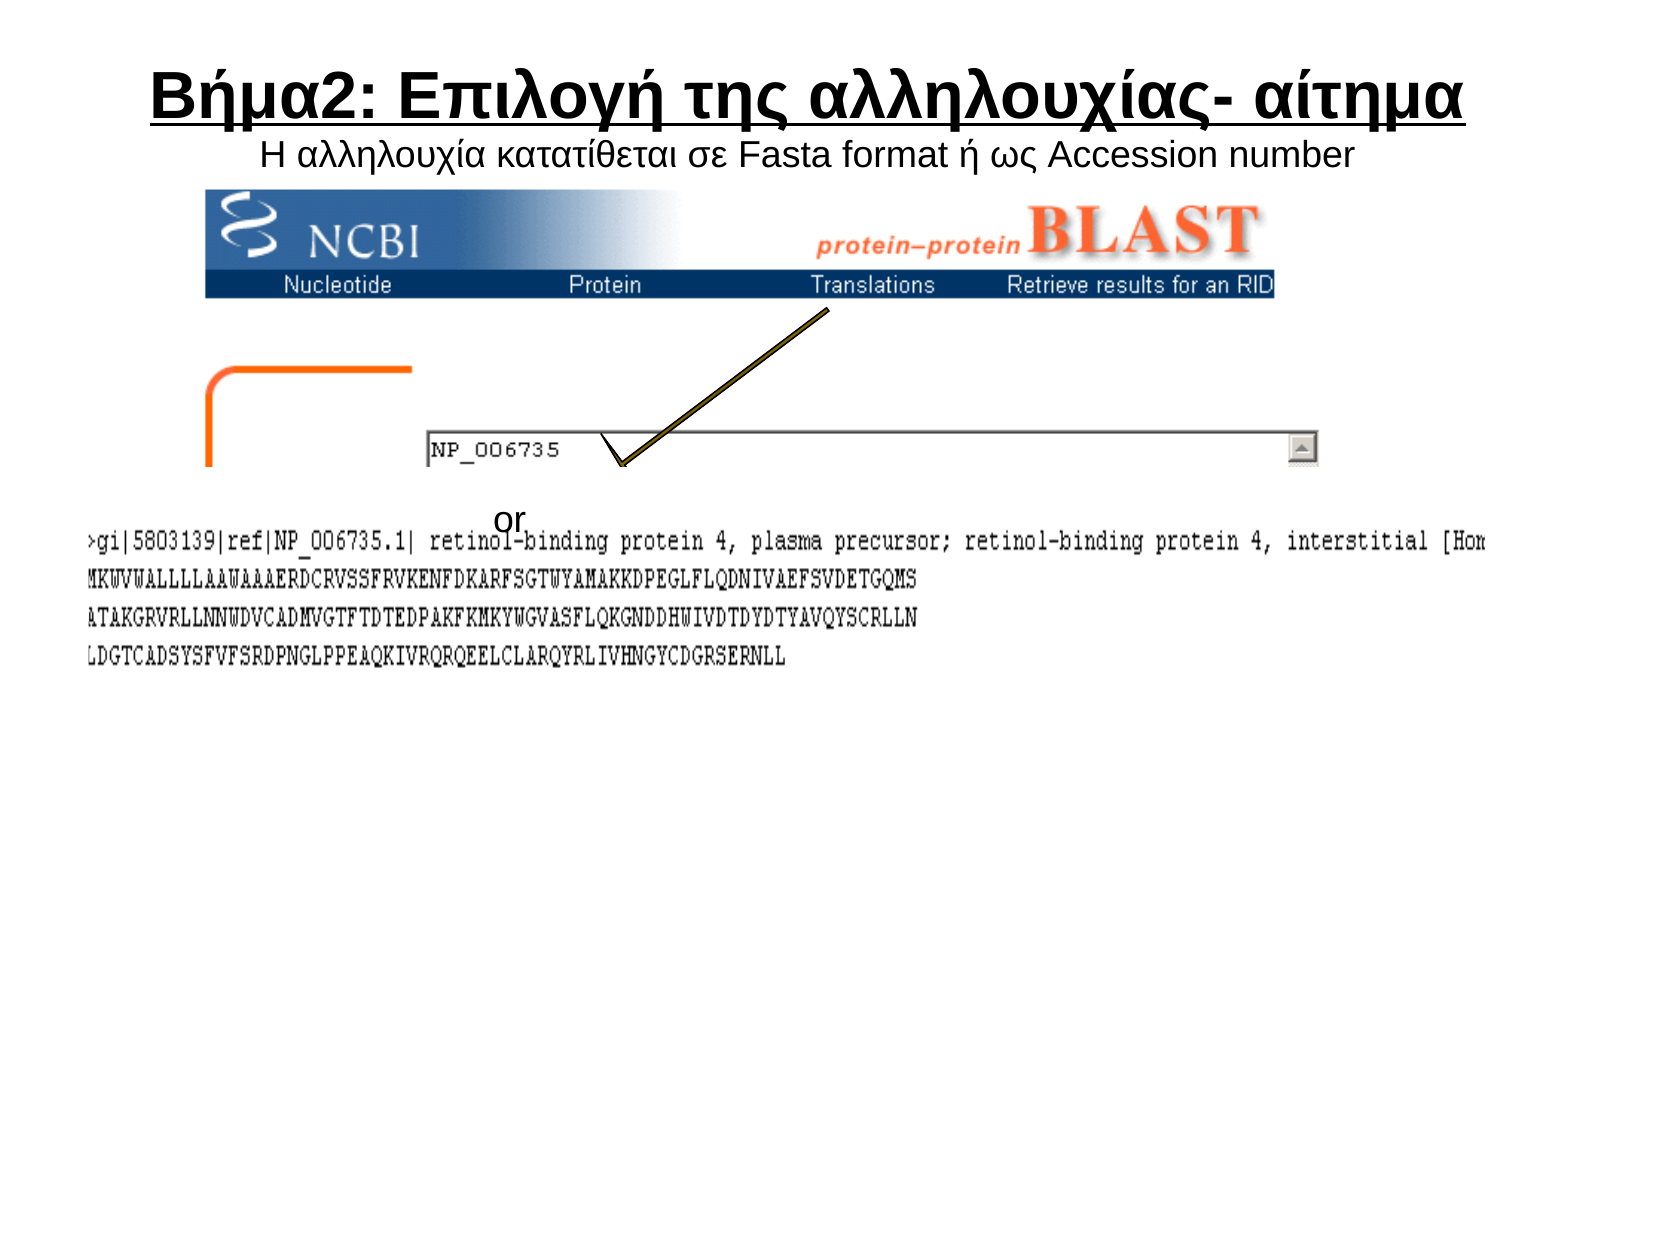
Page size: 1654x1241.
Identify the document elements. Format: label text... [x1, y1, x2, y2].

text_box Βήμα2: Επιλογή της αλληλουχίας- αίτημα Η αλληλουχία κατατίθεται σε Fasta format ή ως Accession number [134, 51, 1482, 226]
picture [88, 164, 1486, 706]
